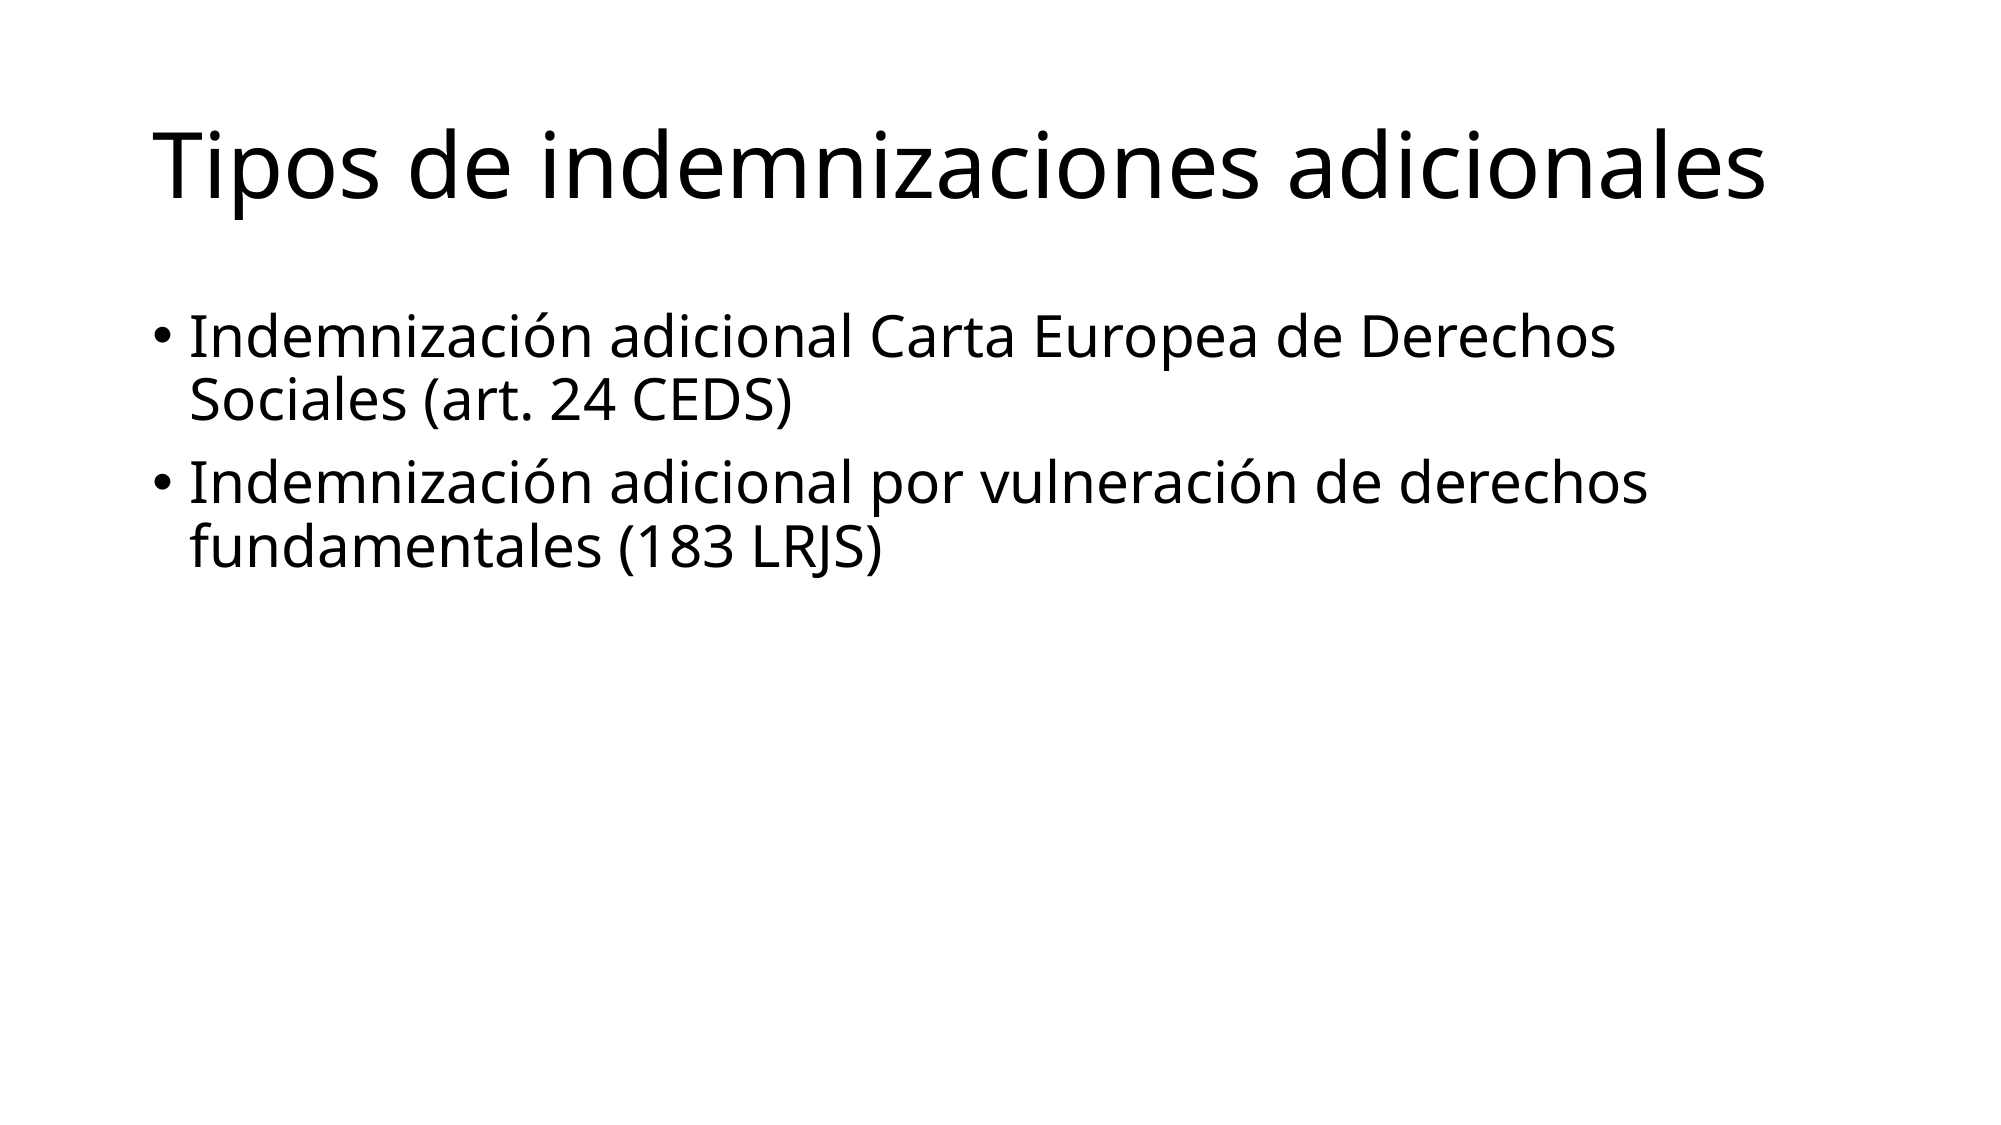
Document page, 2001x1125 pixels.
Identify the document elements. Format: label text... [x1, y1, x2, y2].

title Tipos de indemnizaciones adicionales [137, 59, 1863, 278]
list Indemnización adicional Carta Europea de Derechos Sociales (art. 24 CEDS) Indemnización adicional por vulneración de derechos fundamentales (183 LRJS) [137, 299, 1863, 1014]
